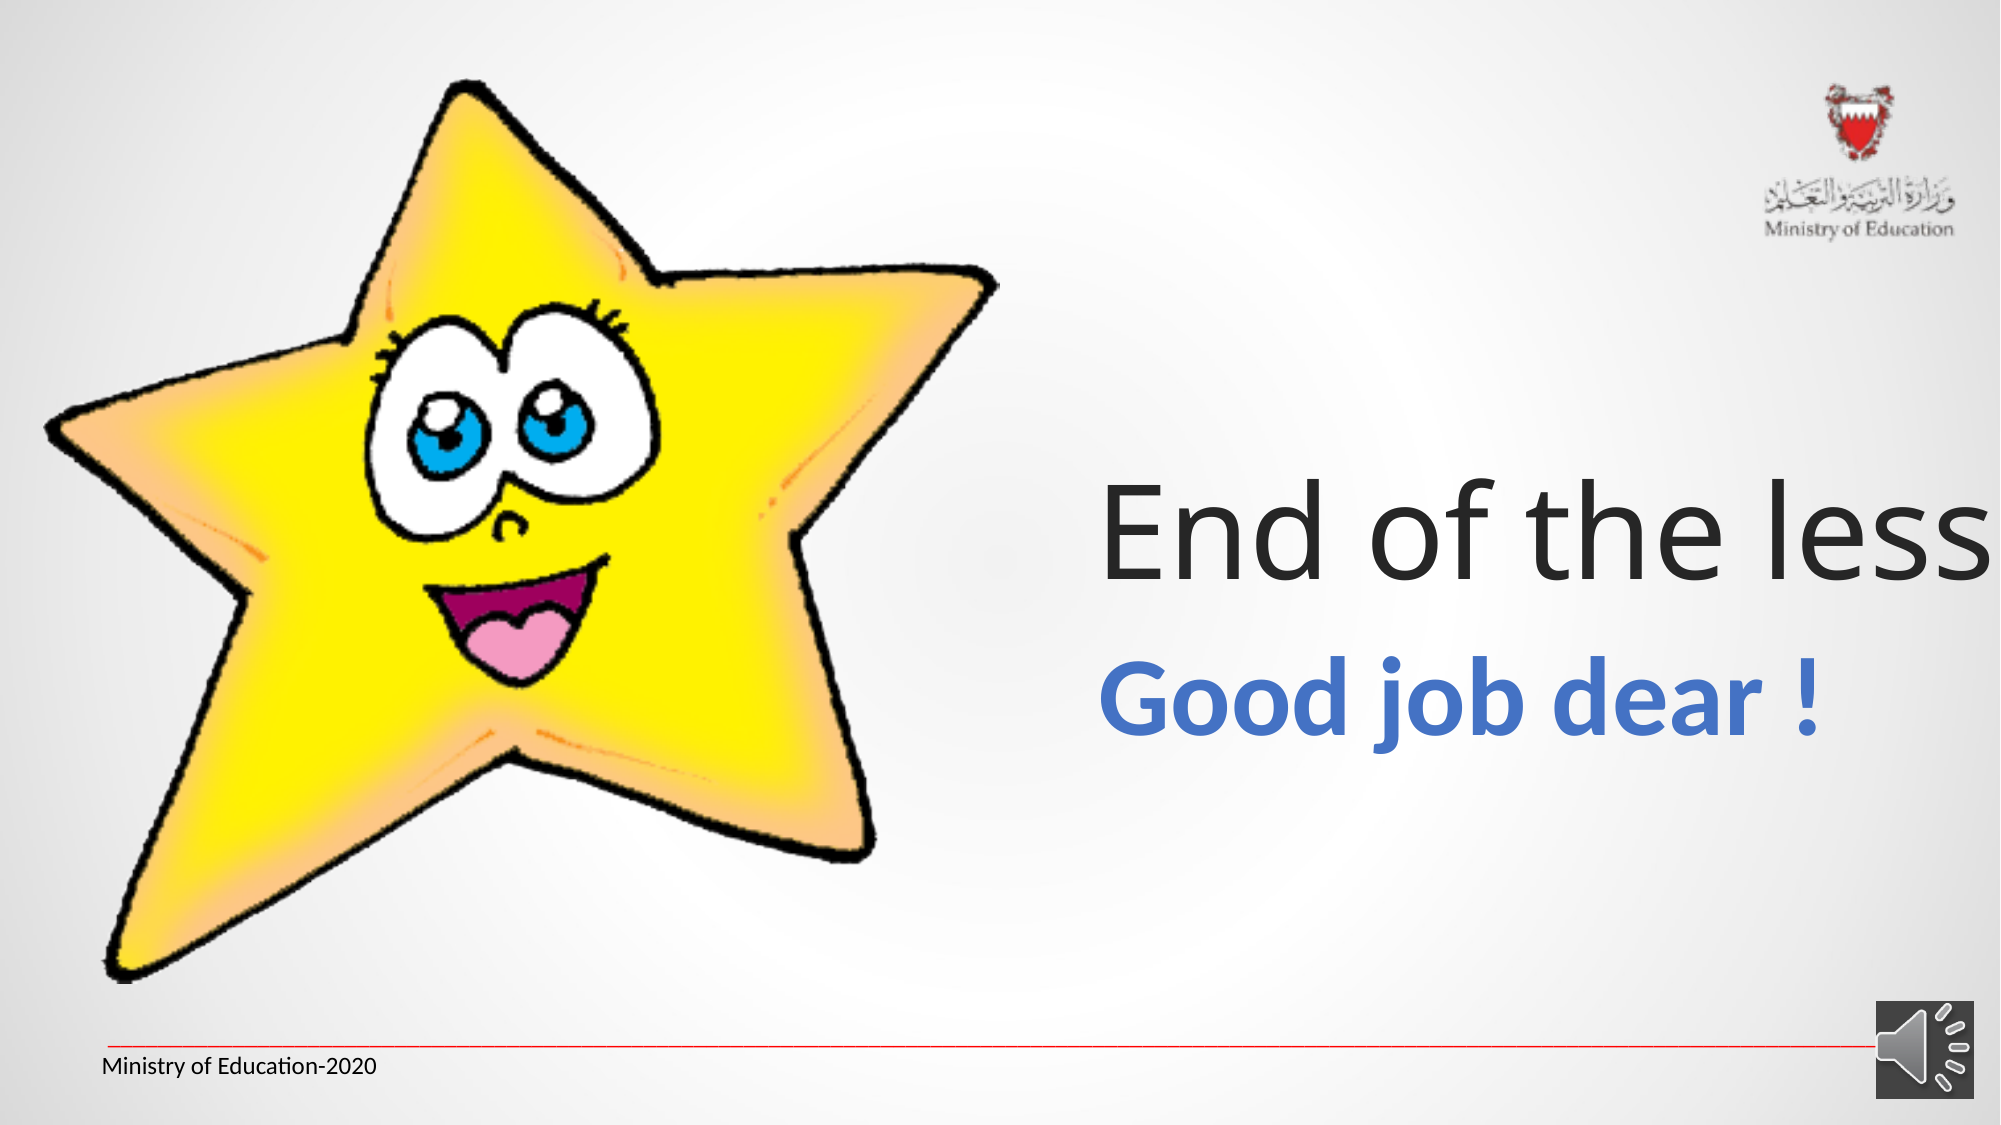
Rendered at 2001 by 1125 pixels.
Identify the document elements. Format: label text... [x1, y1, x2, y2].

footer _________________________________________________________________________________________________________________________________________________ Ministry of Education-2020 [86, 1019, 1874, 1080]
picture [0, 0, 2001, 1125]
text_box Good job dear ! [1083, 615, 1843, 766]
title End of the lesson [1080, 334, 2000, 616]
